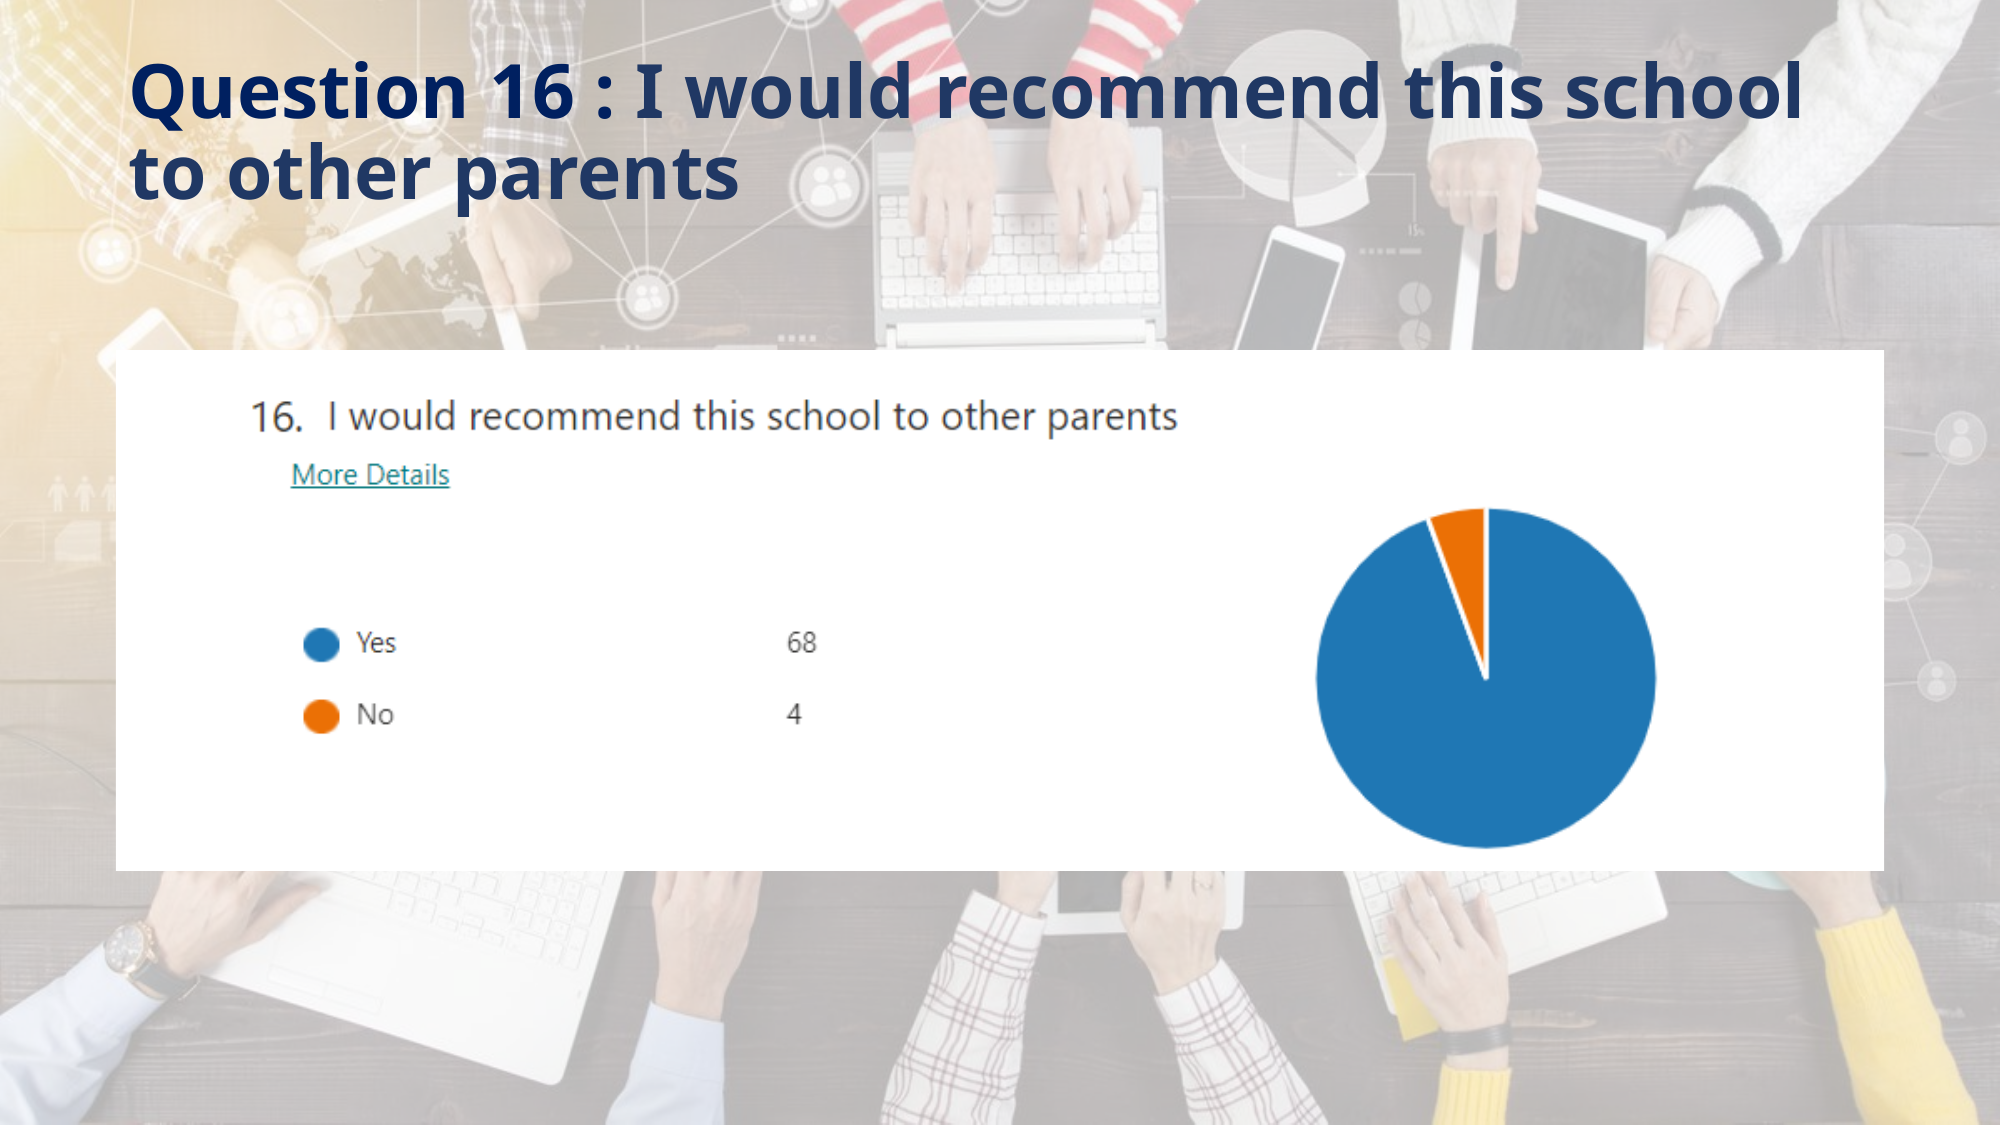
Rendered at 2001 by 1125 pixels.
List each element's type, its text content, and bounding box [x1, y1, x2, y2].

title Question 16 : I would recommend this school to other parents [113, 26, 1839, 244]
picture [115, 350, 1885, 871]
